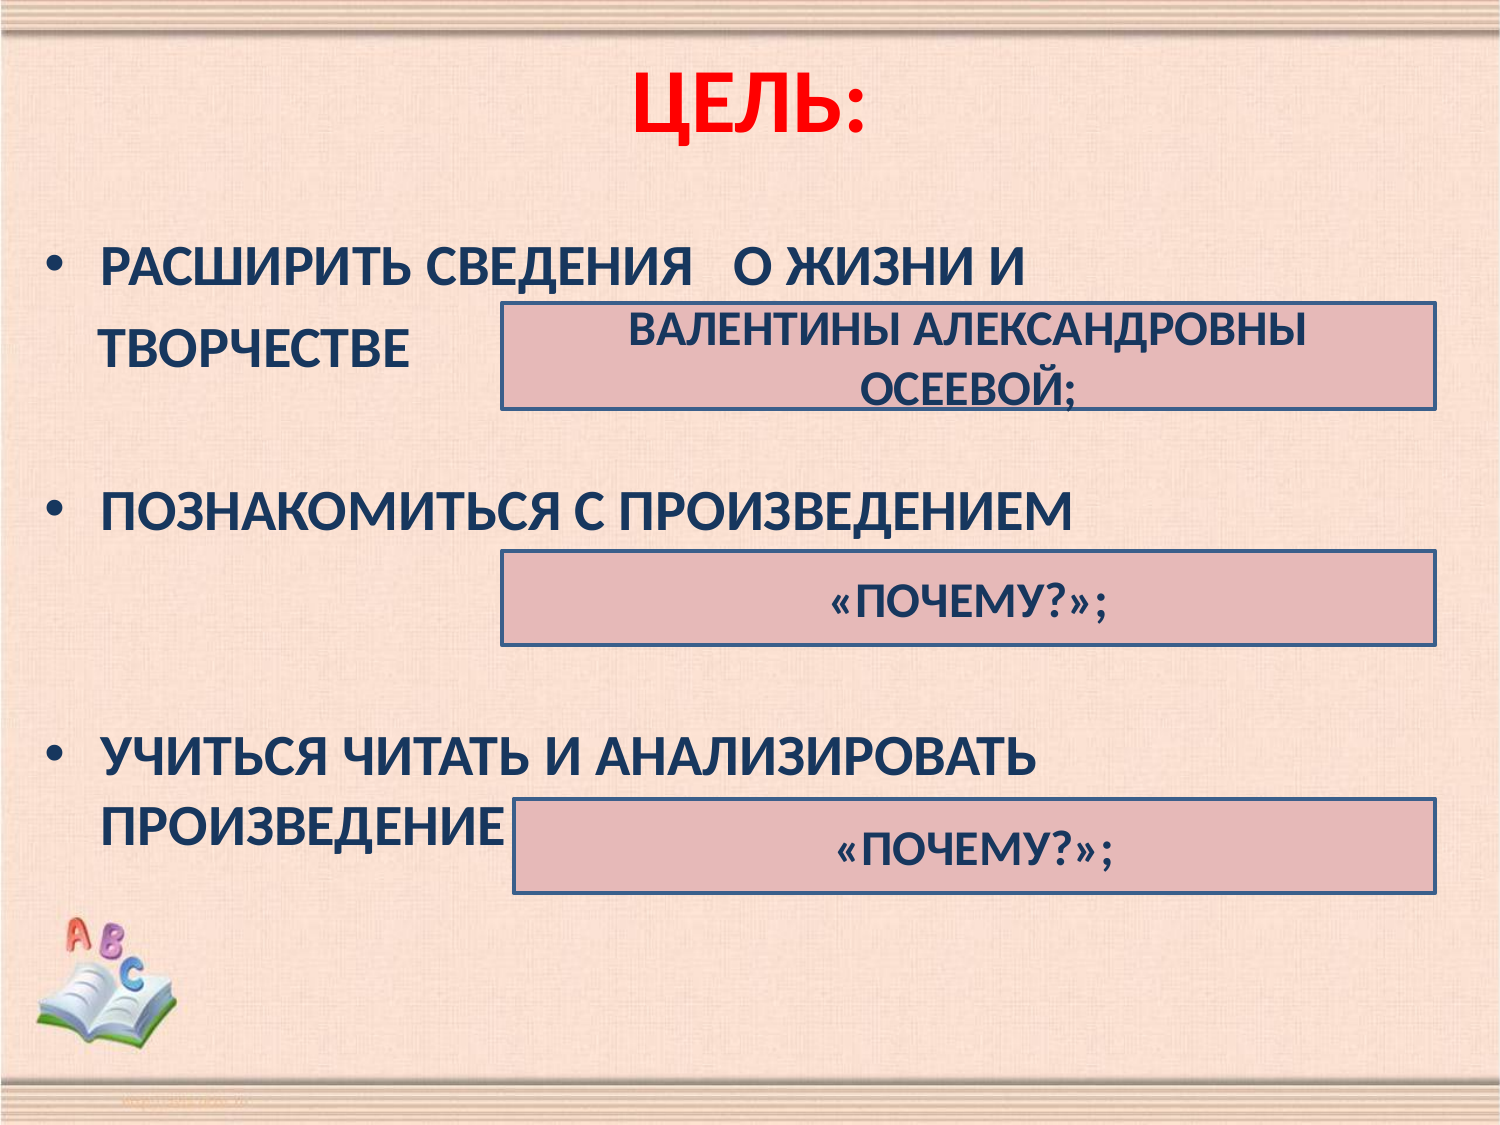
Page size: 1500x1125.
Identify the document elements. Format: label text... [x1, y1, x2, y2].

text_box ВАЛЕНТИНЫ АЛЕКСАНДРОВНЫ ОСЕЕВОЙ; [500, 301, 1437, 411]
text_box «ПОЧЕМУ?»; [512, 797, 1437, 895]
picture [0, 0, 1500, 1125]
list РАСШИРИТЬ СВЕДЕНИЯ О ЖИЗНИ И ТВОРЧЕСТВЕ ПОЗНАКОМИТЬСЯ С ПРОИЗВЕДЕНИЕМ УЧИТЬСЯ ЧИТАТЬ И АНАЛИЗИРОВАТЬ ПРОИЗВЕДЕНИЕ [29, 219, 1471, 1005]
title ЦЕЛЬ: [75, 19, 1425, 173]
text_box «ПОЧЕМУ?»; [500, 549, 1437, 647]
